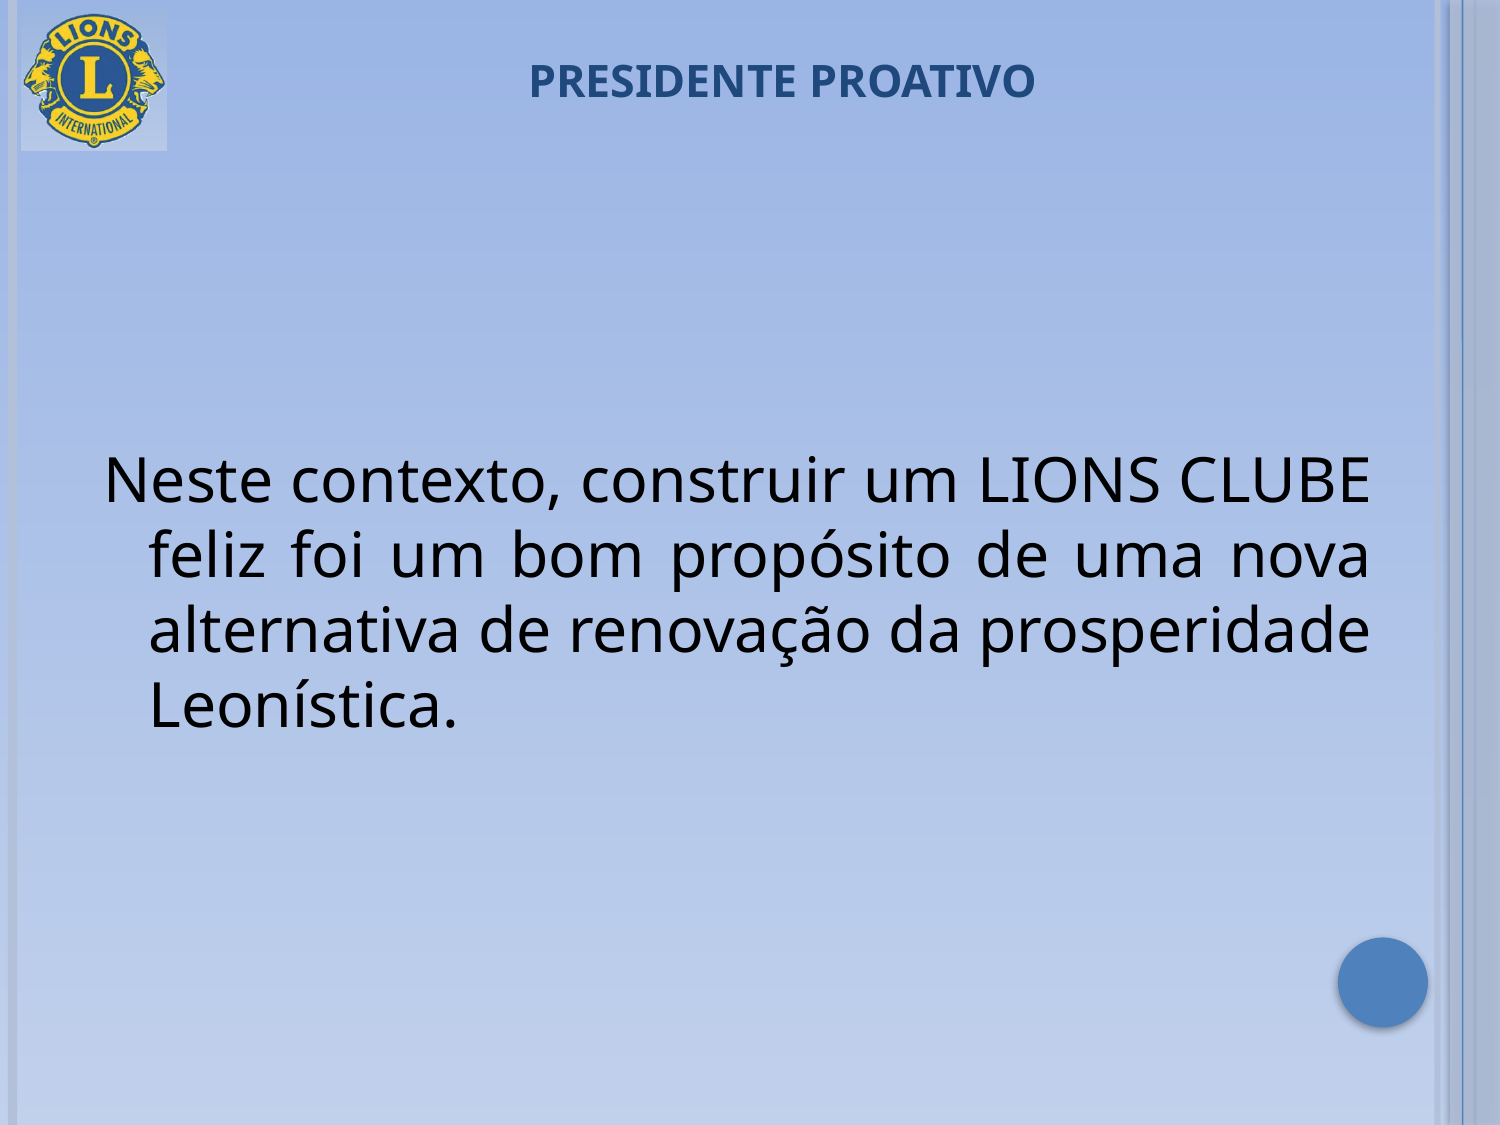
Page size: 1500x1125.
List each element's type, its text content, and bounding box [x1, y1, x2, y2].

picture [20, 11, 167, 152]
title PRESIDENTE PROATIVO [174, 45, 1400, 114]
list Neste contexto, construir um LIONS CLUBE feliz foi um bom propósito de uma nova alternativa de renovação da prosperidade Leonística. [88, 432, 1388, 1062]
